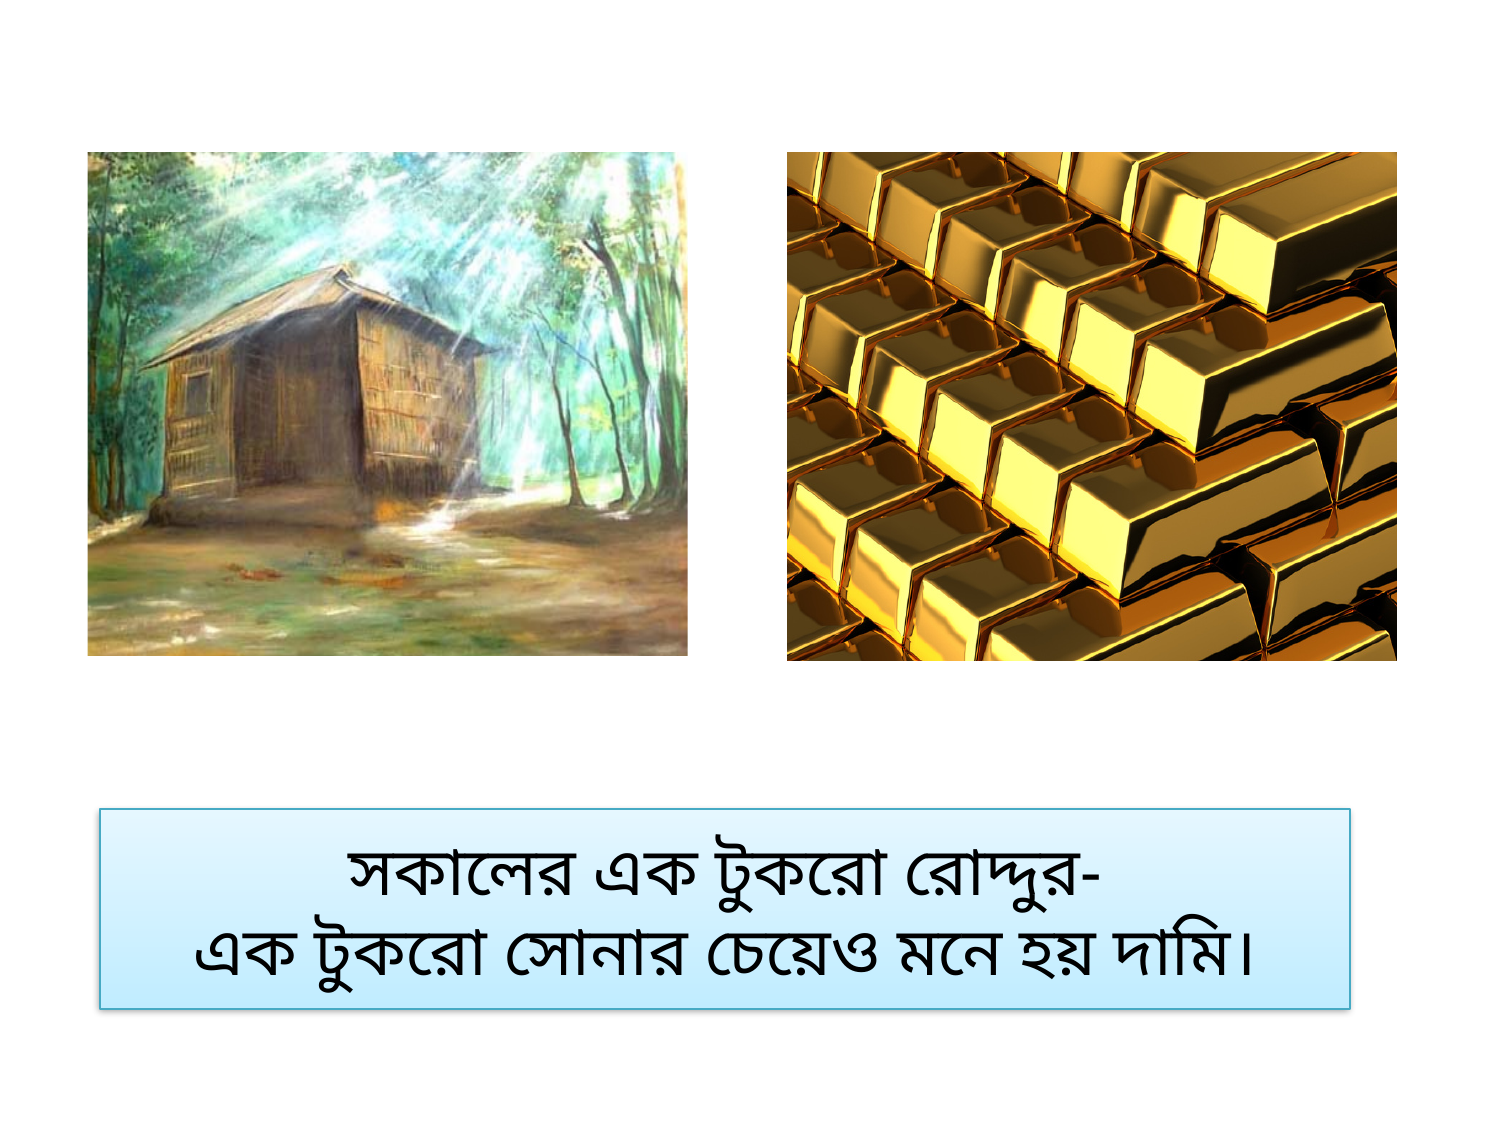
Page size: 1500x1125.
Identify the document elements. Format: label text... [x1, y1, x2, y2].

text_box সকালের এক টুকরো রোদ্দুর- এক টুকরো সোনার চেয়েও মনে হয় দামি। [99, 808, 1351, 1010]
picture [87, 151, 688, 656]
picture [787, 151, 1397, 662]
